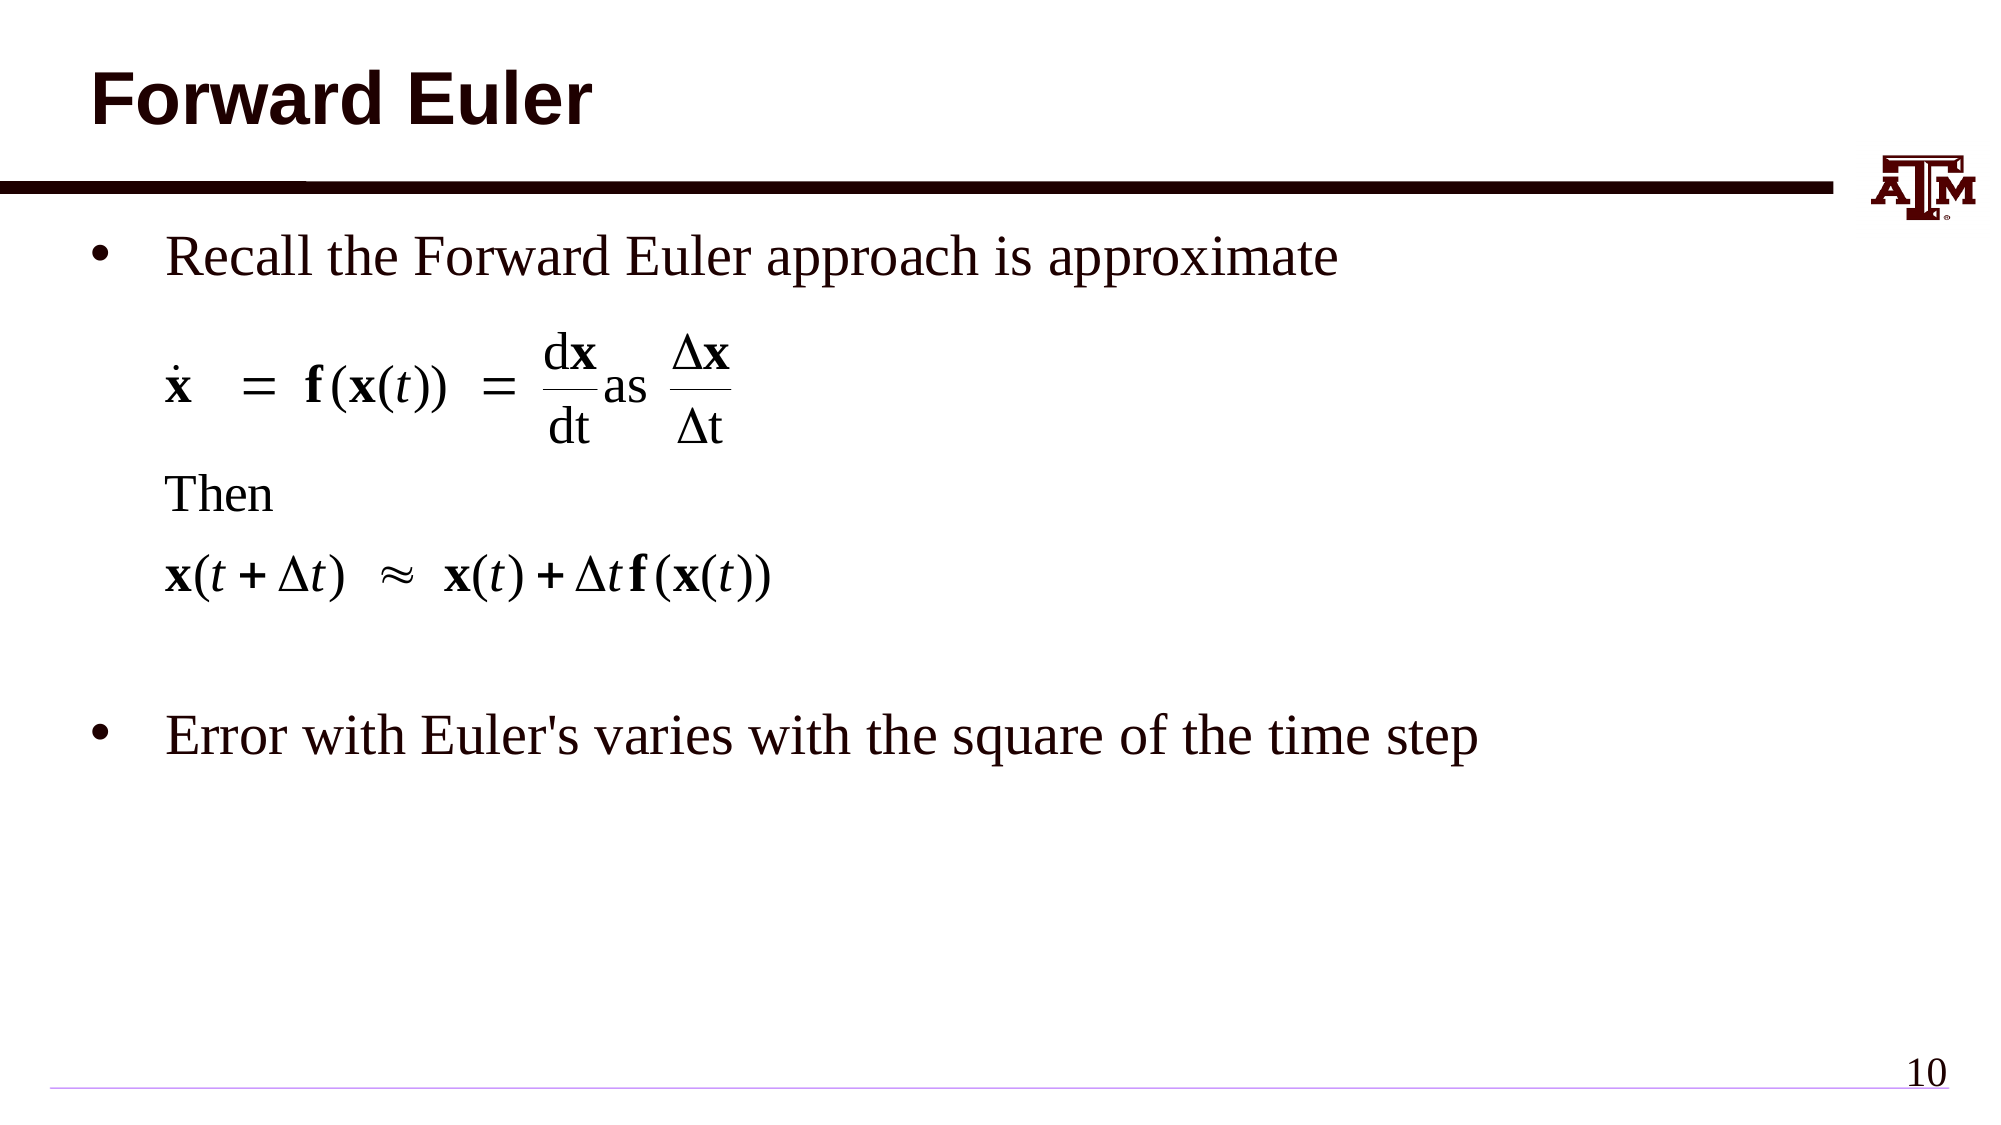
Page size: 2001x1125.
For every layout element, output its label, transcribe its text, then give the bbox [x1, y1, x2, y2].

title Forward Euler [74, 12, 1976, 188]
picture [1856, 137, 1990, 238]
text_box 9 [1862, 1037, 1963, 1113]
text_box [162, 324, 776, 677]
list Recall the Forward Euler approach is approximate Error with Euler's varies with the square of the time step [74, 209, 1601, 351]
